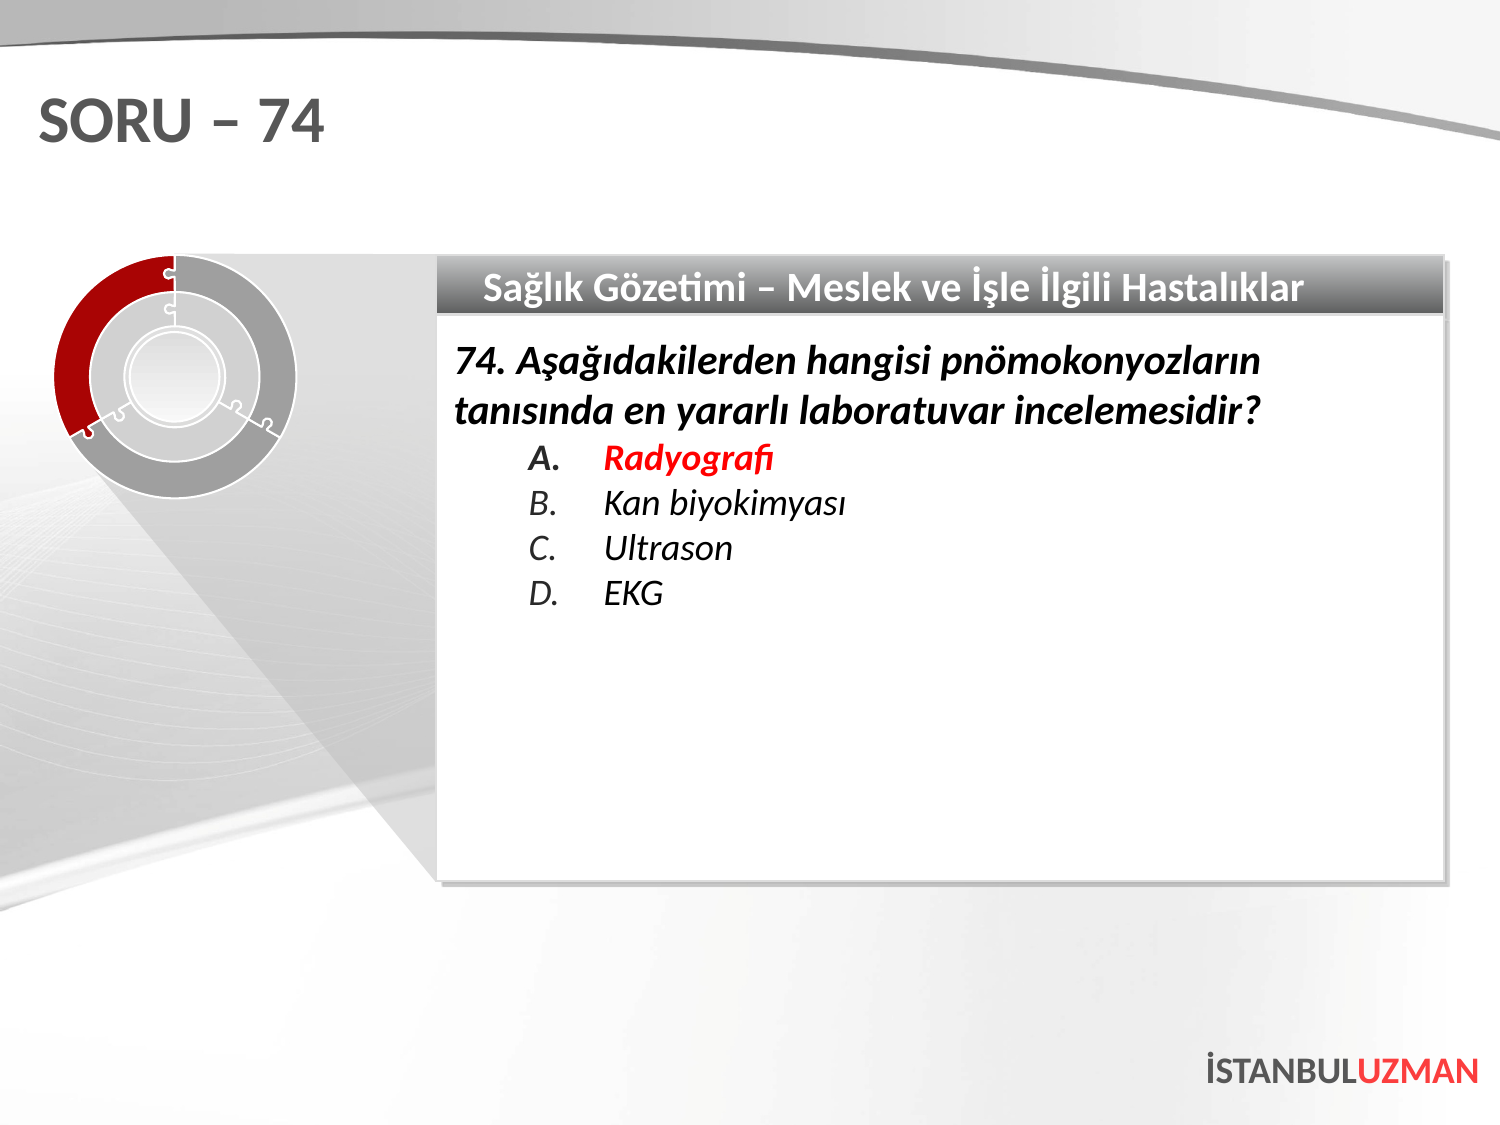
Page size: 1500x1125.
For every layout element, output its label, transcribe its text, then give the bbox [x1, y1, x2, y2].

text_box 74. Aşağıdakilerden hangisi pnömokonyozların tanısında en yararlı laboratuvar incelemesidir? Radyografi Kan biyokimyası Ultrason EKG [435, 315, 1444, 882]
text_box SORU – 74 [38, 67, 1485, 174]
text_box Sağlık Gözetimi – Meslek ve İşle İlgili Hastalıklar [435, 255, 1444, 315]
text_box İSTANBULUZMAN [1133, 1046, 1480, 1125]
picture [0, 0, 1500, 1125]
text_box [125, 253, 436, 882]
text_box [52, 254, 297, 499]
